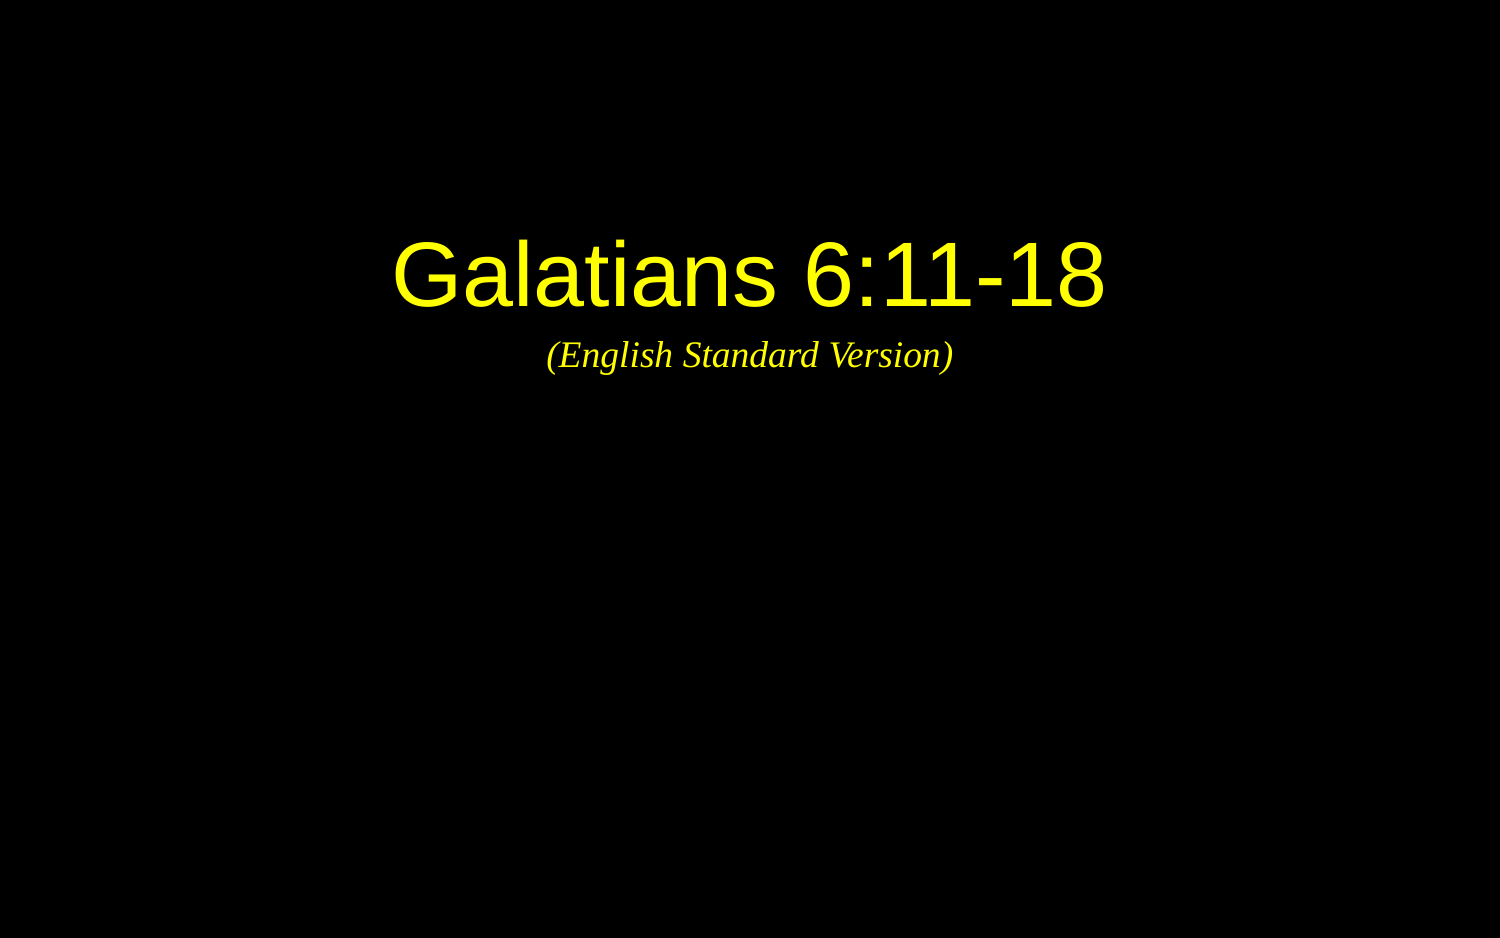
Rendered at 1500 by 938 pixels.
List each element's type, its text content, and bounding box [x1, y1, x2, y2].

text_box Galatians 6:11-18 (English Standard Version) [0, 78, 1500, 752]
